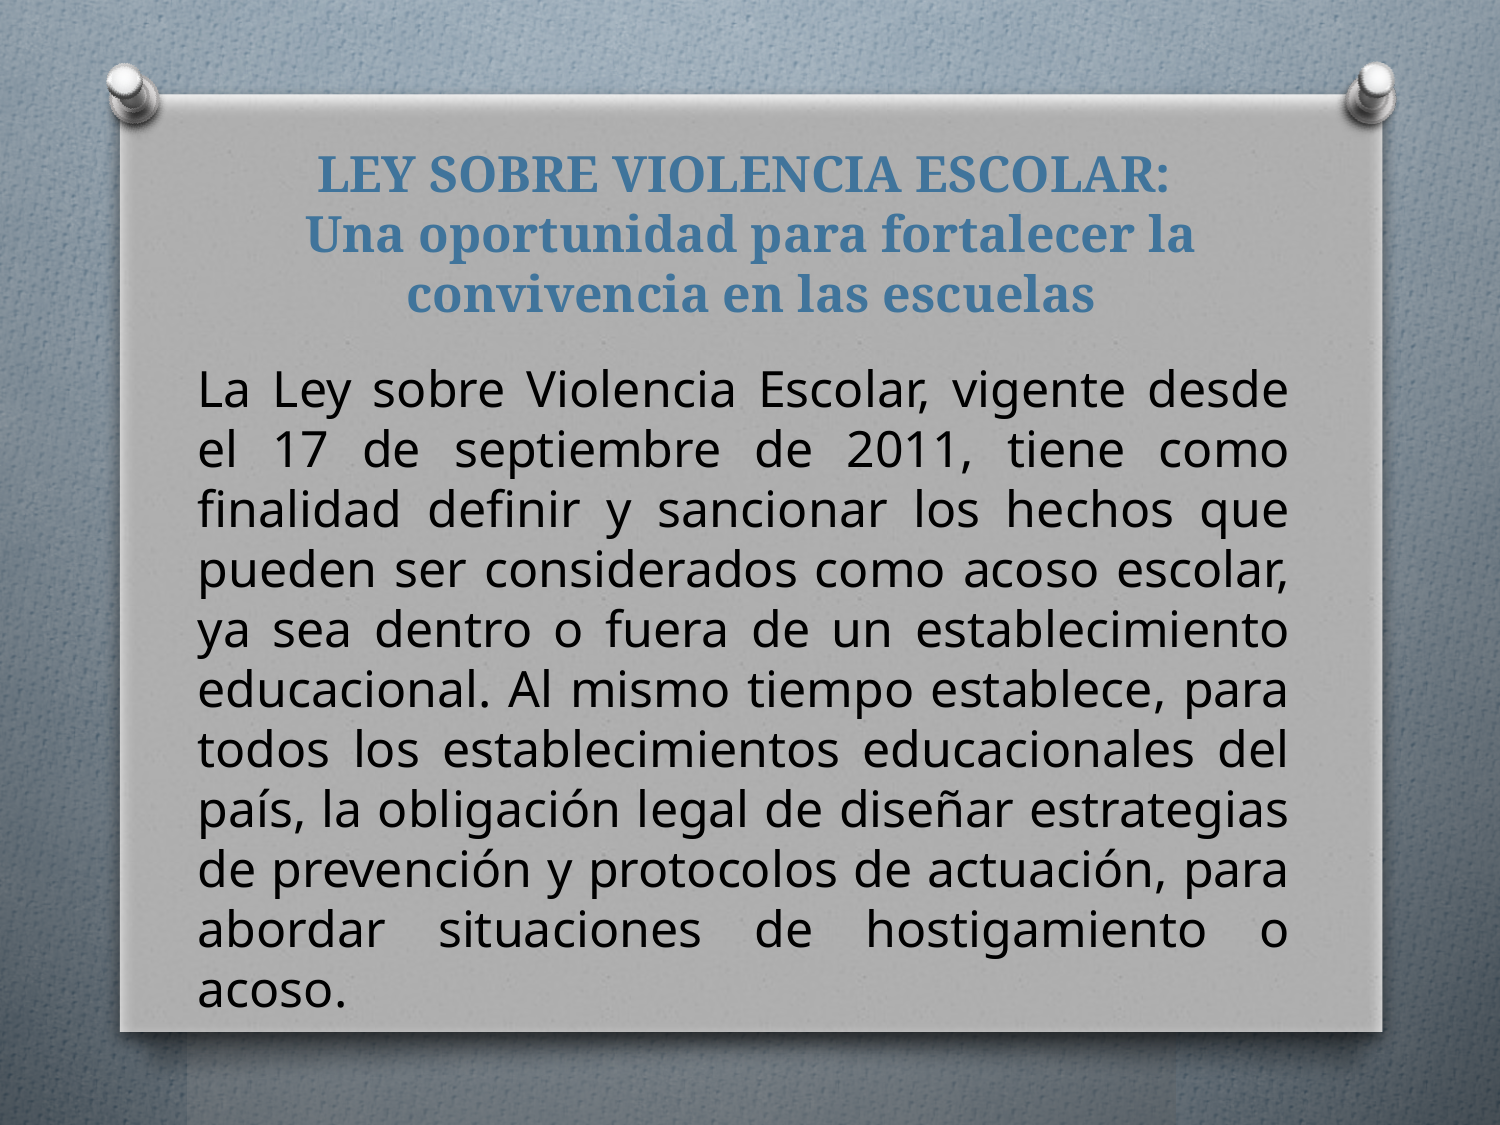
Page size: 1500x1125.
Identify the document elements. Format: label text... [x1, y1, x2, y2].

title LEY SOBRE VIOLENCIA ESCOLAR: Una oportunidad para fortalecer la convivencia en las escuelas [179, 134, 1323, 332]
picture [75, 29, 198, 153]
picture [1317, 35, 1439, 156]
text_box La Ley sobre Violencia Escolar, vigente desde el 17 de septiembre de 2011, tiene como finalidad definir y sancionar los hechos que pueden ser considerados como acoso escolar, ya sea dentro o fuera de un establecimiento educacional. Al mismo tiempo establece, para todos los establecimientos educacionales del país, la obligación legal de diseñar estrategias de prevención y protocolos de actuación, para abordar situaciones de hostigamiento o acoso. [182, 349, 1306, 1025]
